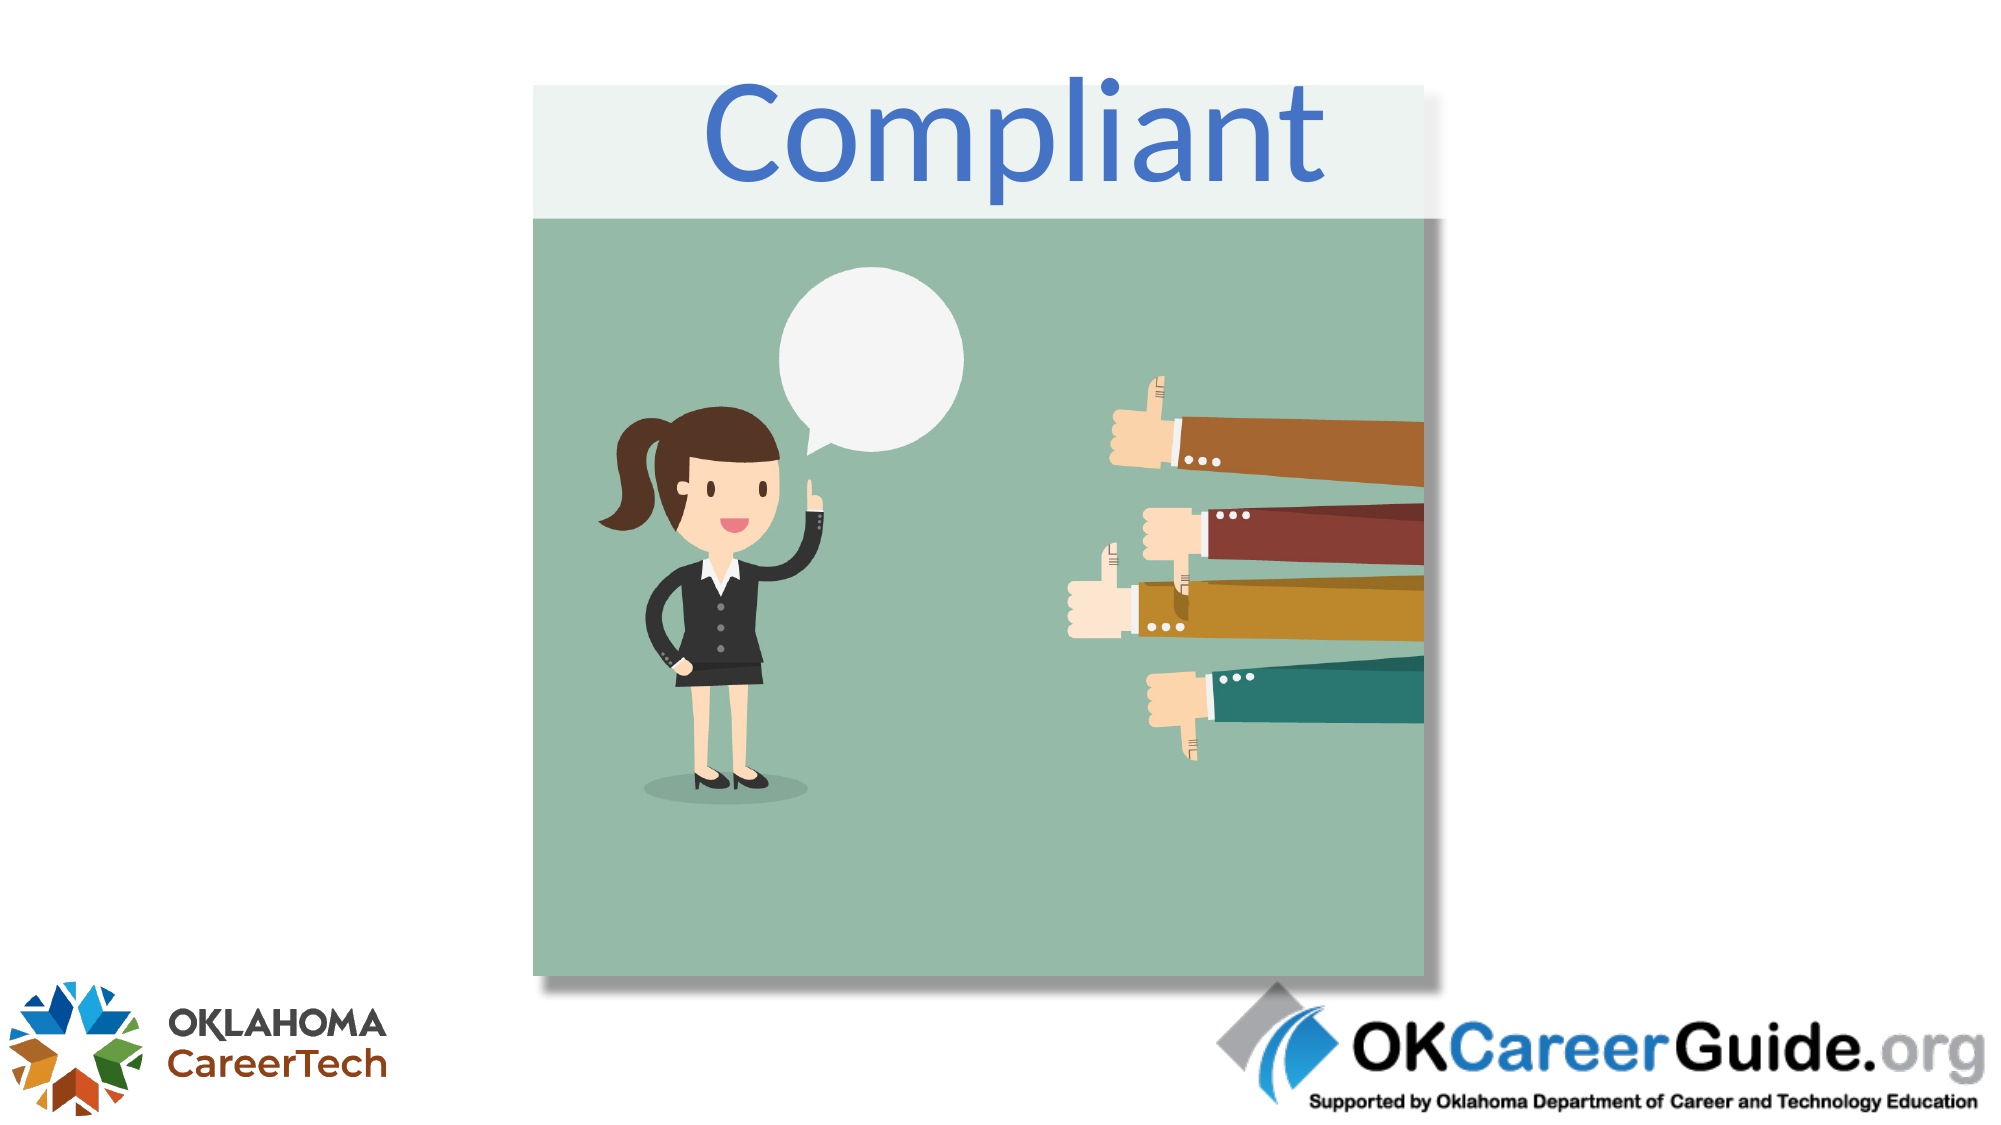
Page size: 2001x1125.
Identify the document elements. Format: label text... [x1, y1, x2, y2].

picture [0, 975, 398, 1125]
text_box Compliant [458, 23, 1573, 219]
picture [533, 85, 2000, 1125]
